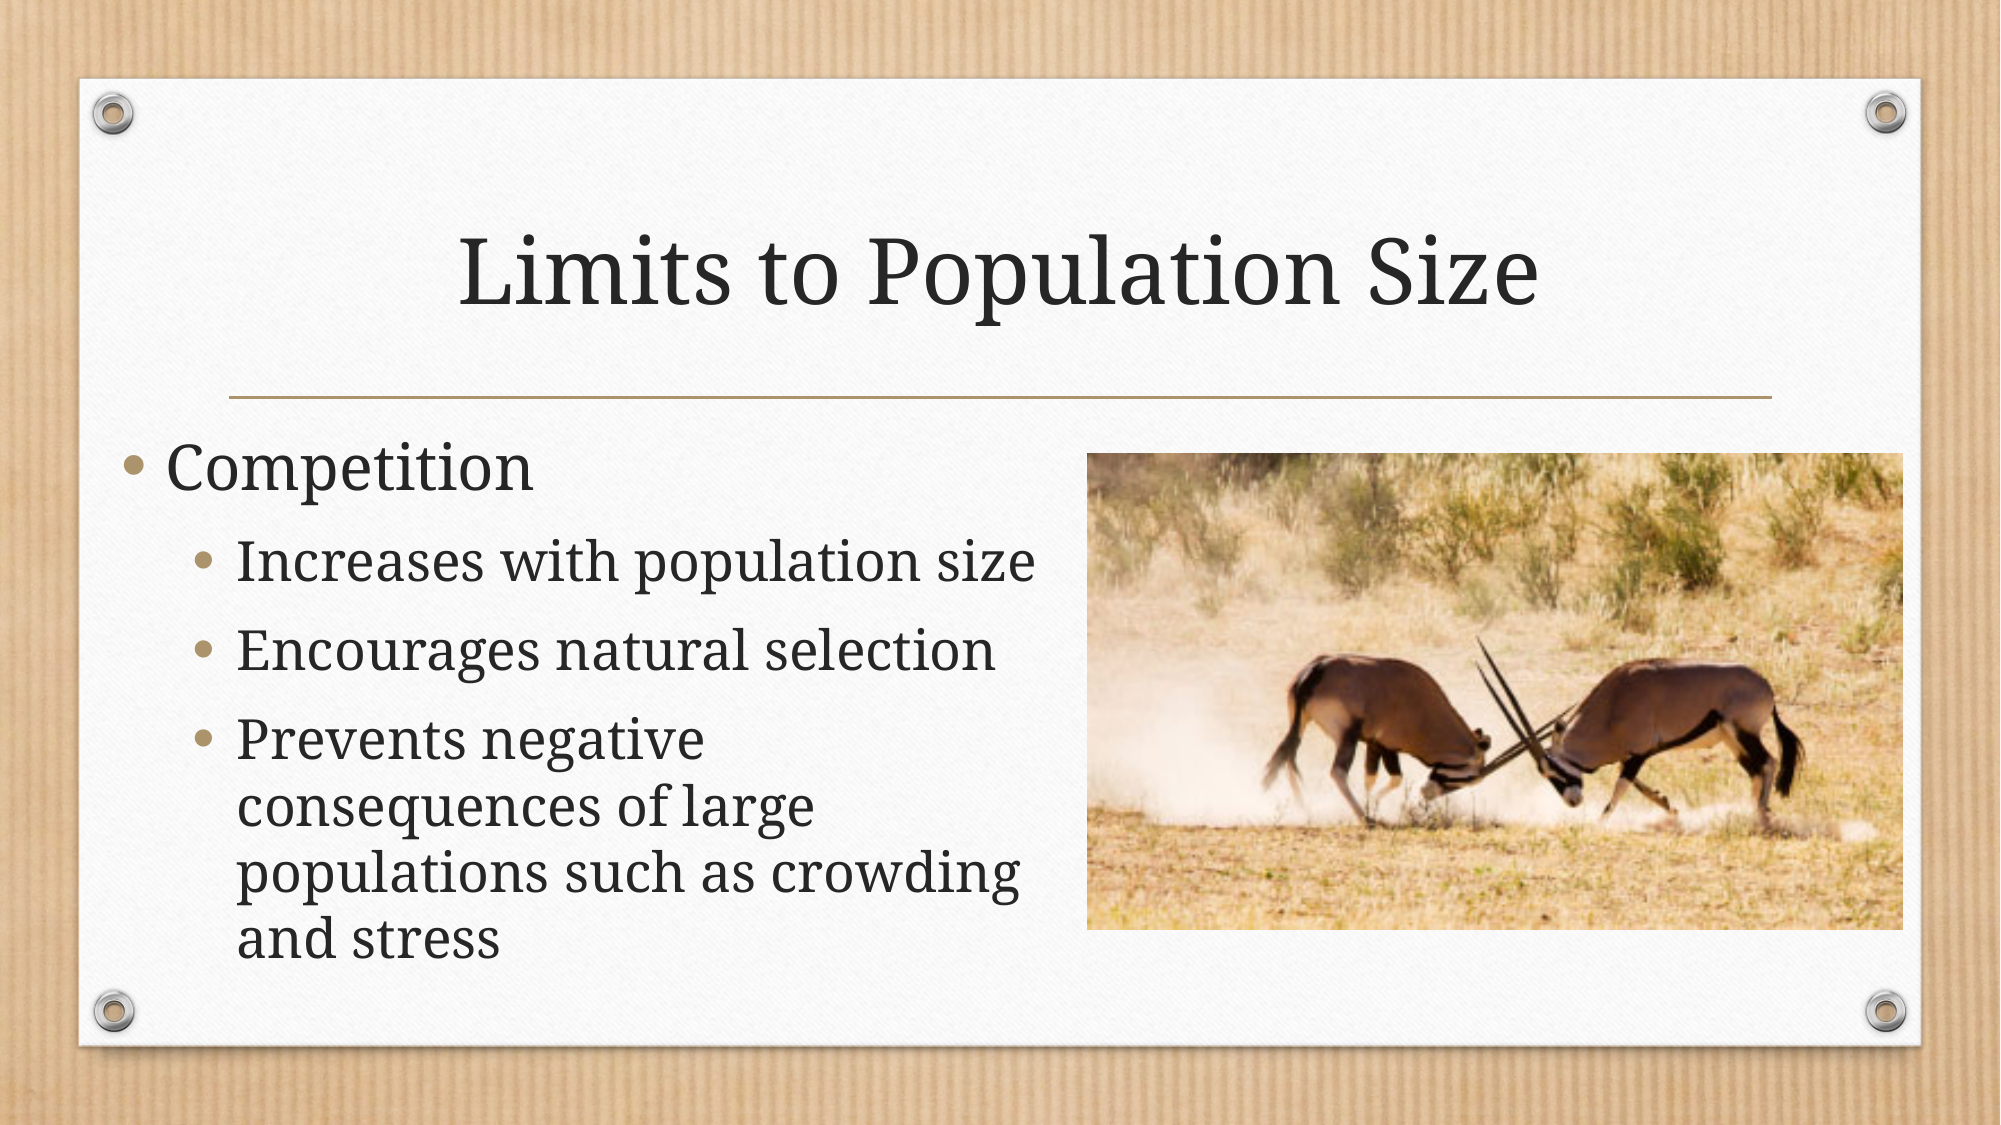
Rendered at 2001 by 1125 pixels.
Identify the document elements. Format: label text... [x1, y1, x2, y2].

list Competition Increases with population size Encourages natural selection Prevents negative consequences of large populations such as crowding and stress [106, 419, 1063, 1014]
picture [0, 0, 2001, 1125]
title Limits to Population Size [212, 161, 1788, 375]
